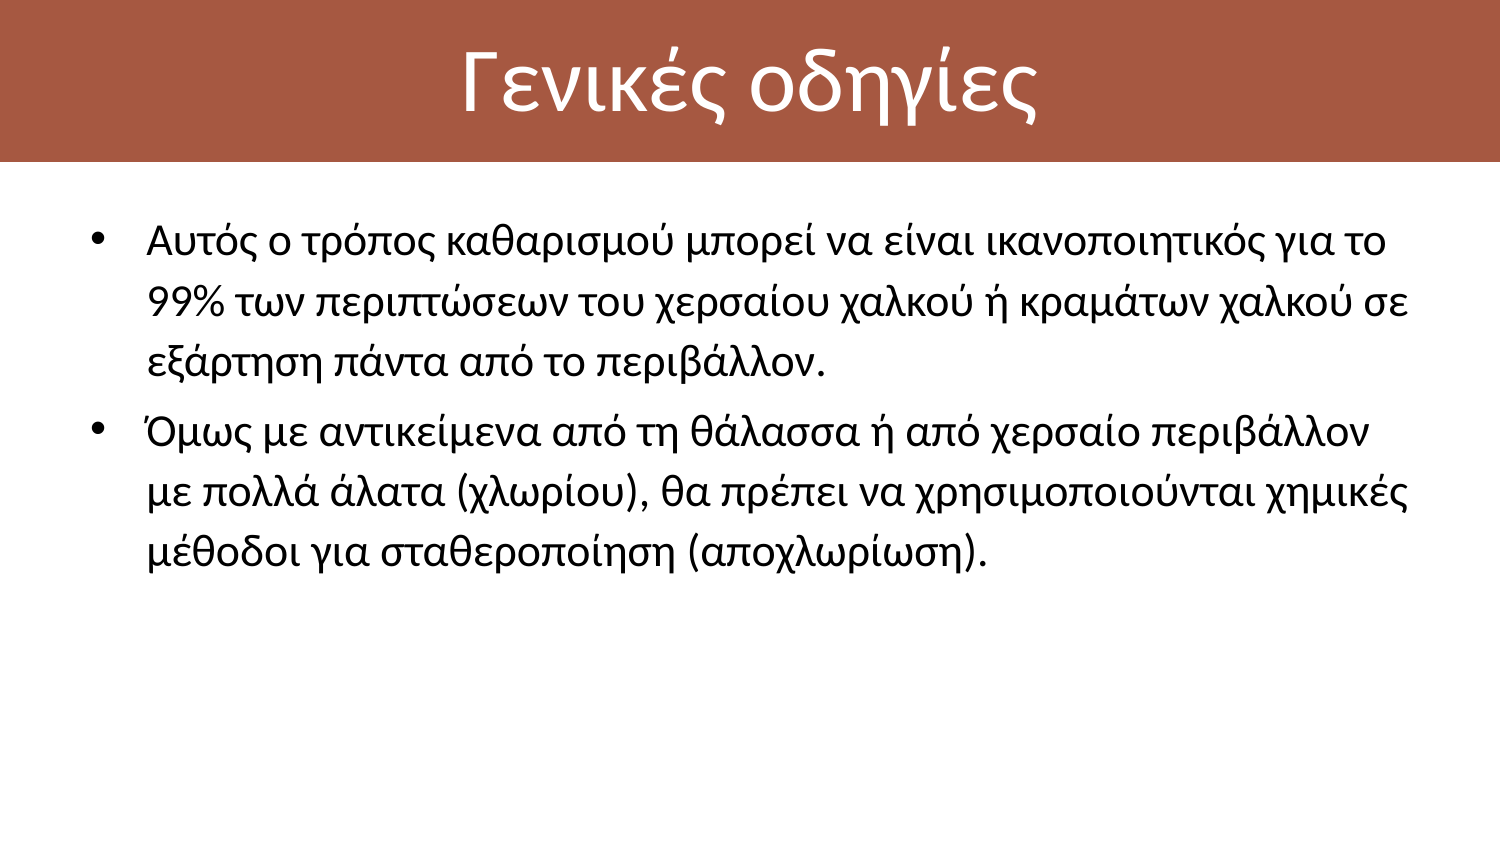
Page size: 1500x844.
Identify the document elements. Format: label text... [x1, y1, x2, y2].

title Γενικές οδηγίες [75, 10, 1425, 139]
list Αυτός ο τρόπος καθαρισμού μπορεί να είναι ικανοποιητικός για το 99% των περιπτώσεων του χερσαίου χαλκού ή κραμάτων χαλκού σε εξάρτηση πάντα από το περιβάλλον. Όμως με αντικείμενα από τη θάλασσα ή από χερσαίο περιβάλλον με πολλά άλατα (χλωρίου), θα πρέπει να χρησιμοποιούνται χημικές μέθοδοι για σταθεροποίηση (αποχλωρίωση). [75, 196, 1425, 824]
